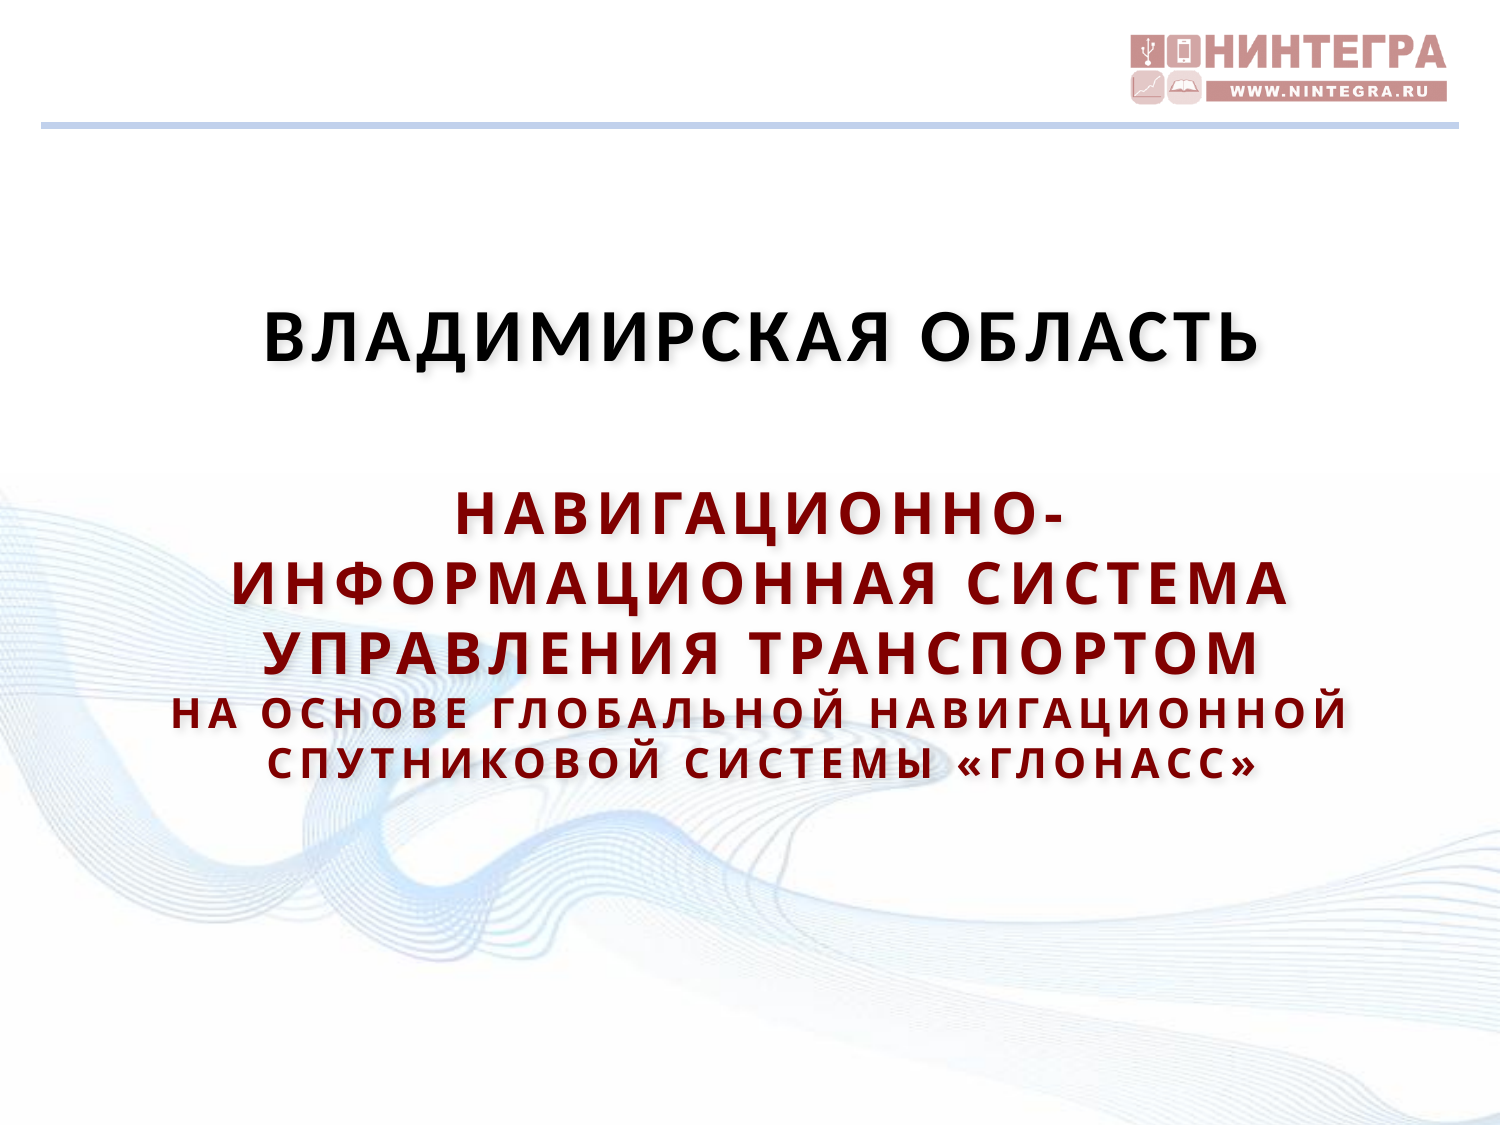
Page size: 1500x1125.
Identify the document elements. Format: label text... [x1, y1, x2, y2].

picture [0, 473, 1500, 1125]
text_box ВЛАДИМИРСКАЯ ОБЛАСТЬ НАВИГАЦИОННО-ИНФОРМАЦИОННАЯ СИСТЕМА УПРАВЛЕНИЯ ТРАНСПОРТОМ НА ОСНОВЕ ГЛОБАЛЬНОЙ НАВИГАЦИОННОЙ СПУТНИКОВОЙ СИСТЕМЫ «ГЛОНАСС» [100, 278, 1424, 794]
